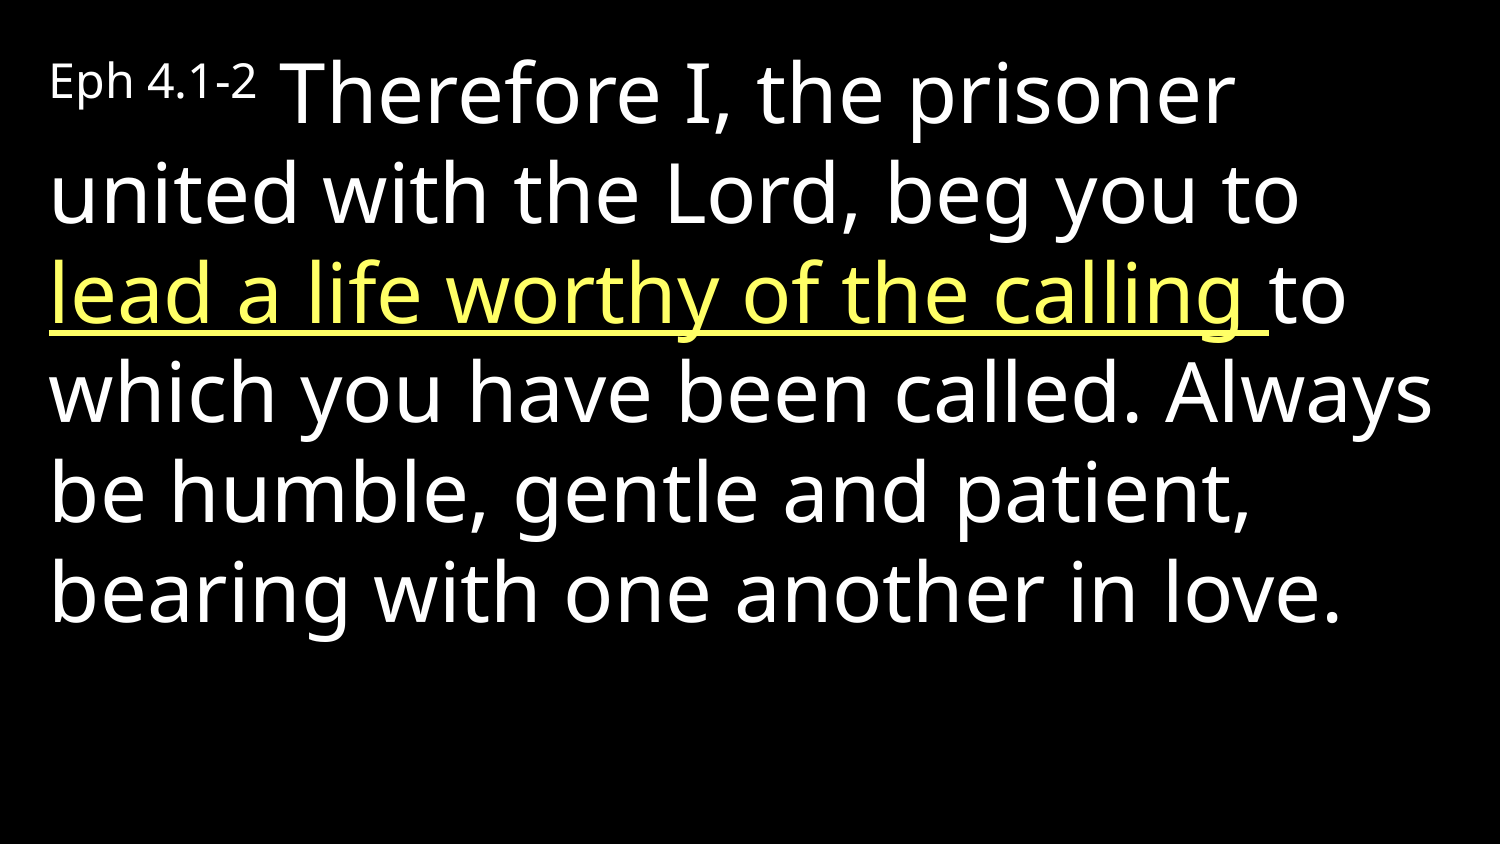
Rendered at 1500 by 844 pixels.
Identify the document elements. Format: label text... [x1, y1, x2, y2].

subtitle Eph 4.1-2 Therefore I, the prisoner united with the Lord, beg you to lead a life worthy of the calling to which you have been called. Always be humble, gentle and patient, bearing with one another in love. [37, 34, 1463, 822]
